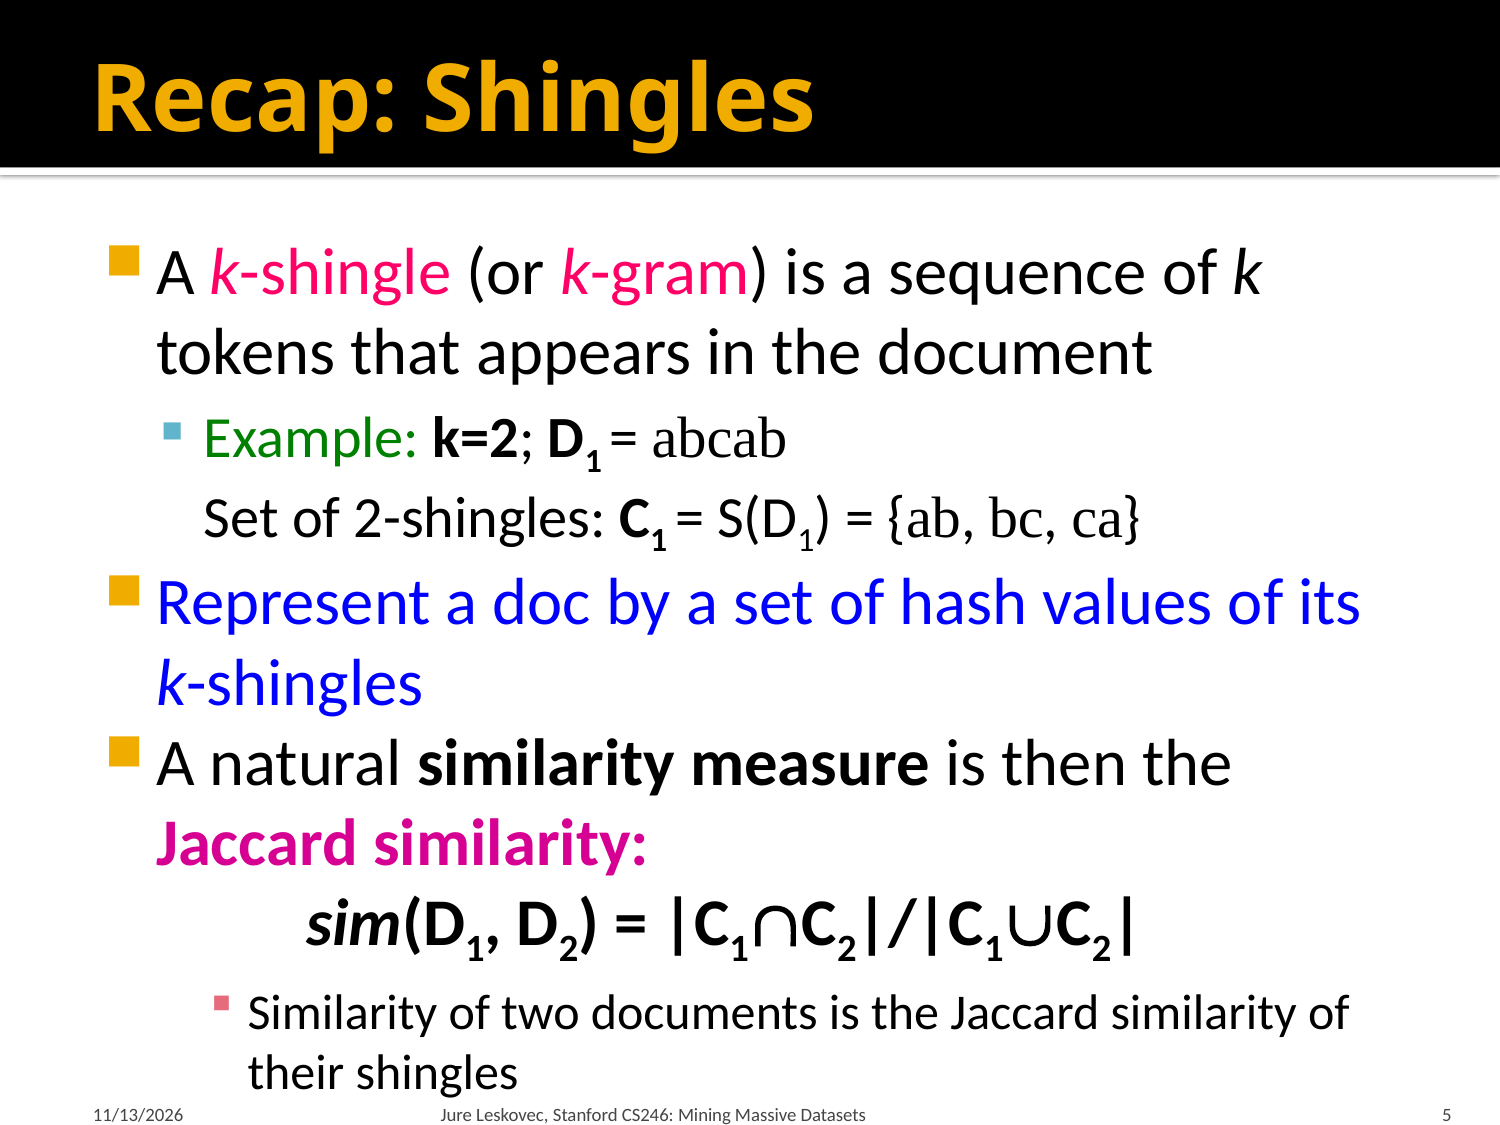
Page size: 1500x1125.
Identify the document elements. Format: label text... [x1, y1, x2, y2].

footer Jure Leskovec, Stanford CS246: Mining Massive Datasets [433, 1080, 1337, 1125]
slide_number 5 [1345, 1080, 1467, 1125]
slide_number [75, 1080, 425, 1125]
title Recap: Shingles [75, 12, 1425, 175]
list A k-shingle (or k-gram) is a sequence of k tokens that appears in the document Example: k=2; D1 = abcab Set of 2-shingles: C1 = S(D1) = {ab, bc, ca} Represent a doc by a set of hash values of its k-shingles A natural similarity measure is then the Jaccard similarity: sim(D1, D2) = |C1C2|/|C1C2| Similarity of two documents is the Jaccard similarity of their shingles [75, 212, 1425, 1113]
